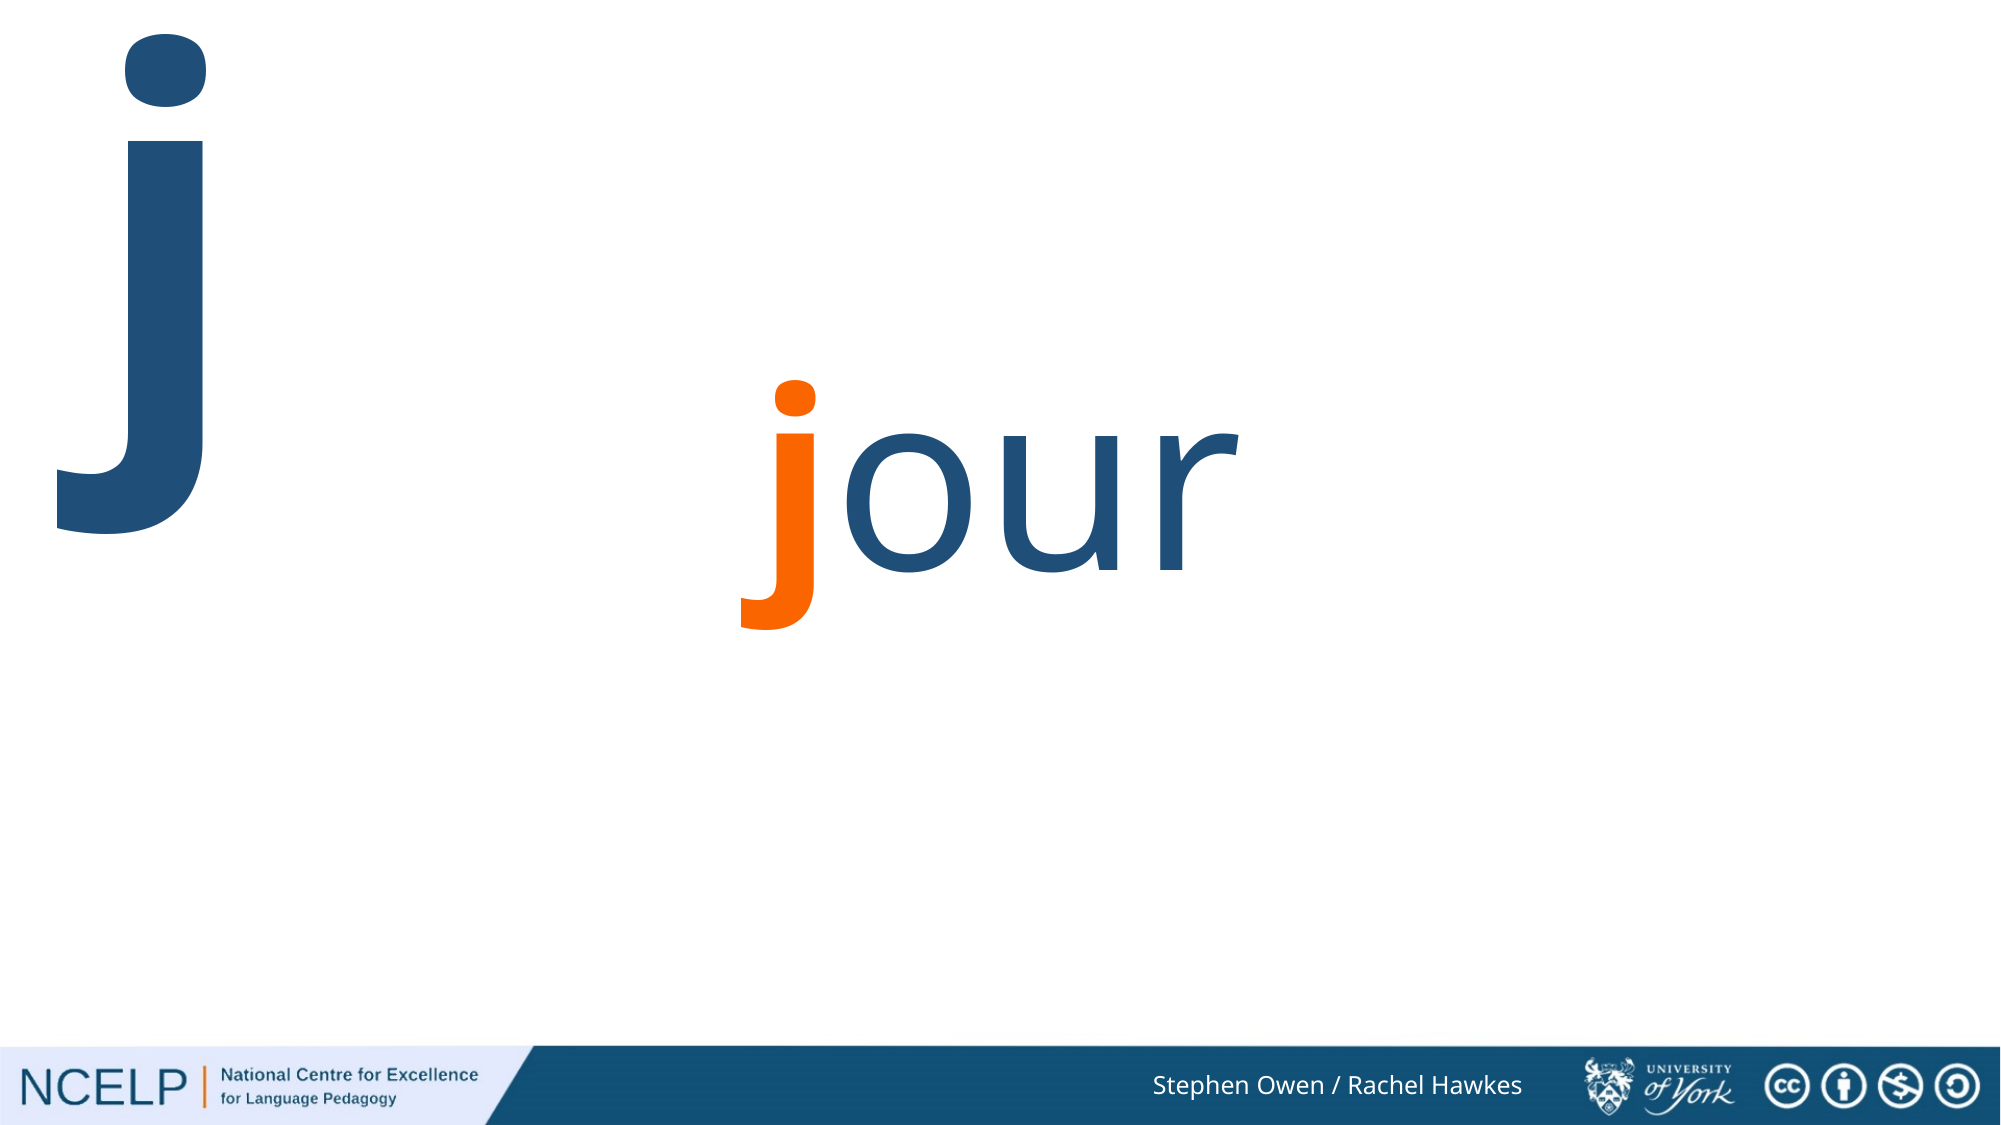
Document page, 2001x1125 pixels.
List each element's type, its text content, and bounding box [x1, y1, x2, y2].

text_box jour [556, 313, 1444, 629]
title j [74, 0, 1800, 125]
text_box Stephen Owen / Rachel Hawkes [1138, 1062, 1704, 1107]
picture [0, 0, 2001, 1125]
